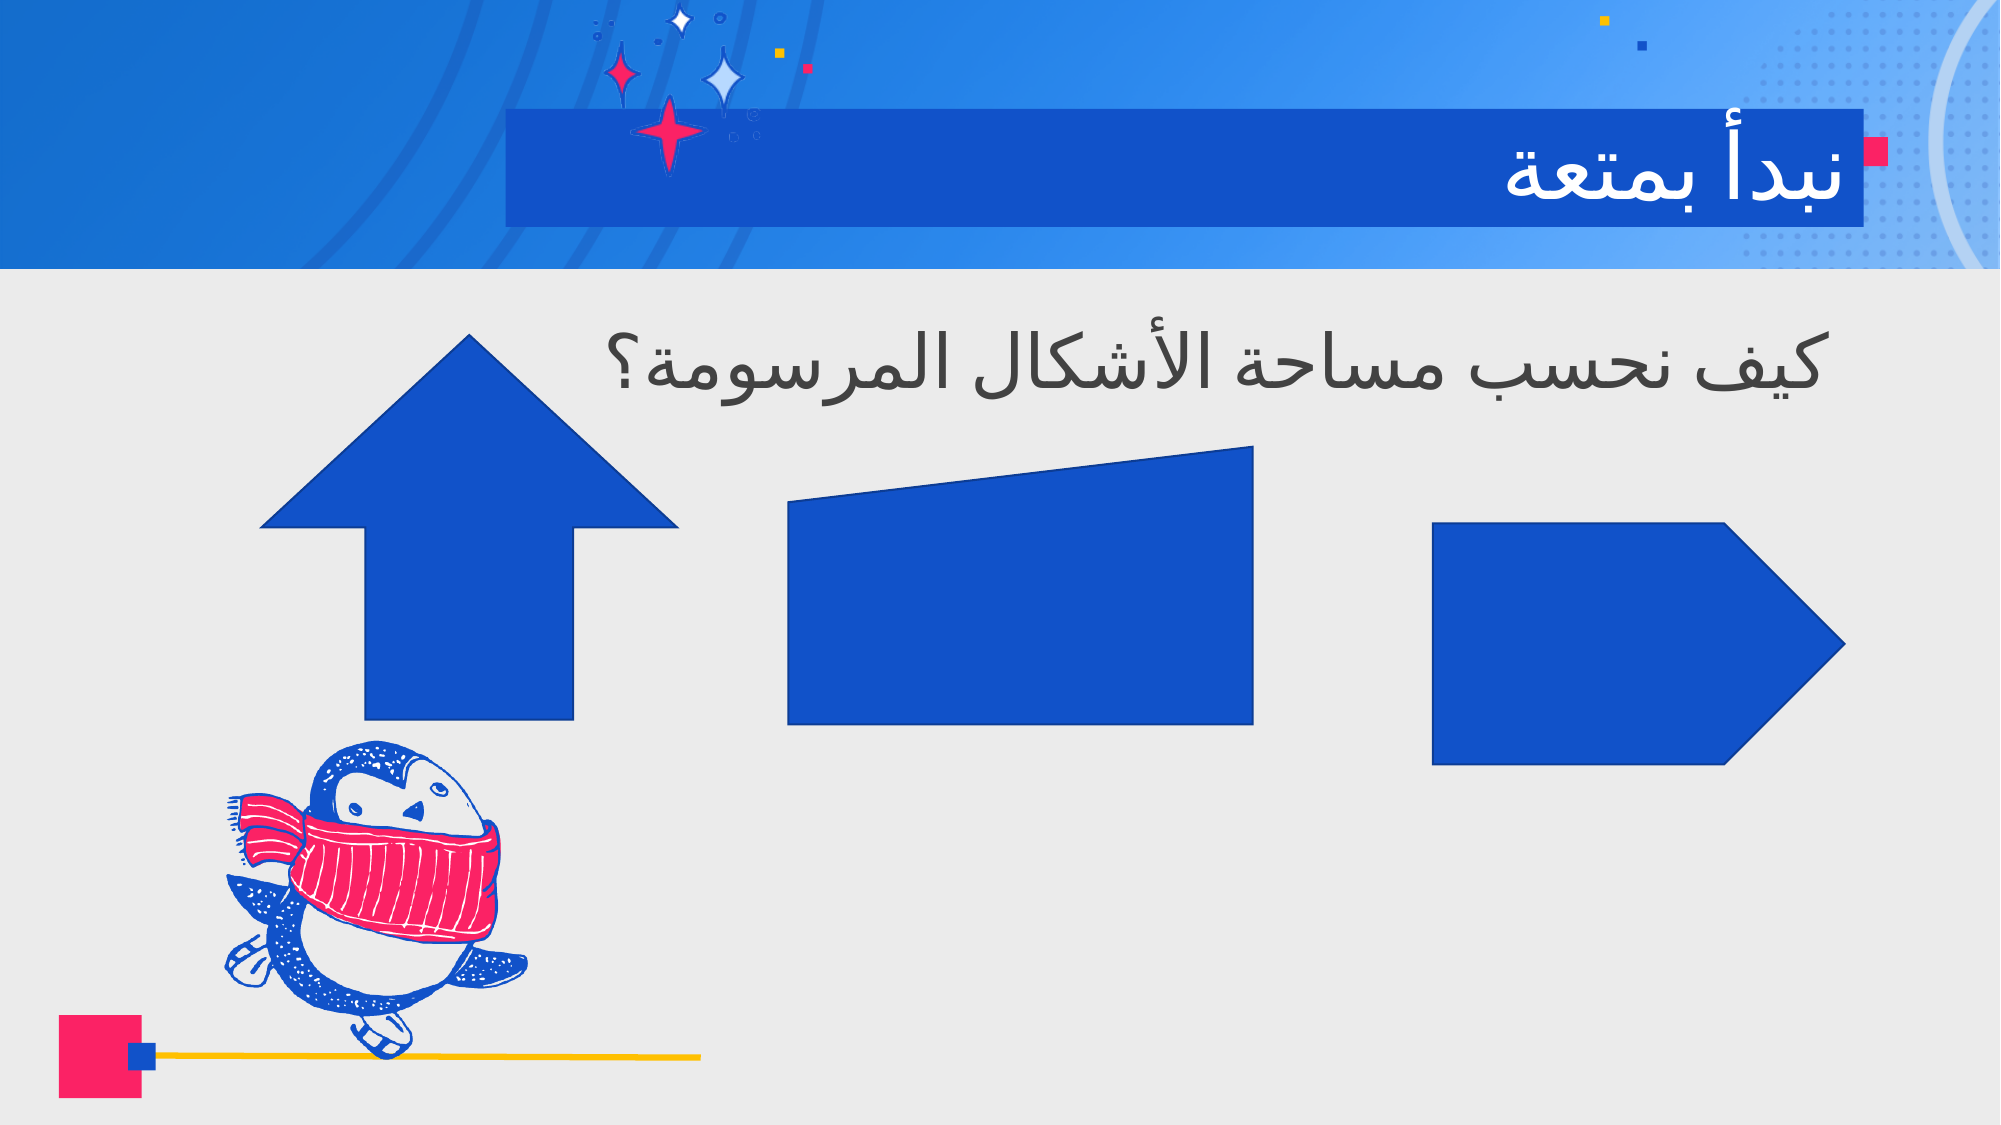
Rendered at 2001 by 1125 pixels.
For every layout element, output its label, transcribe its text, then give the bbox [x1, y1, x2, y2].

picture [0, 0, 2000, 269]
text_box [259, 333, 680, 721]
title نبدأ بمتعة [505, 108, 1864, 227]
list كيف نحسب مساحة الأشكال المرسومة؟ [274, 316, 1845, 948]
text_box [787, 445, 1254, 726]
text_box [1431, 522, 1846, 766]
picture [224, 740, 528, 1060]
